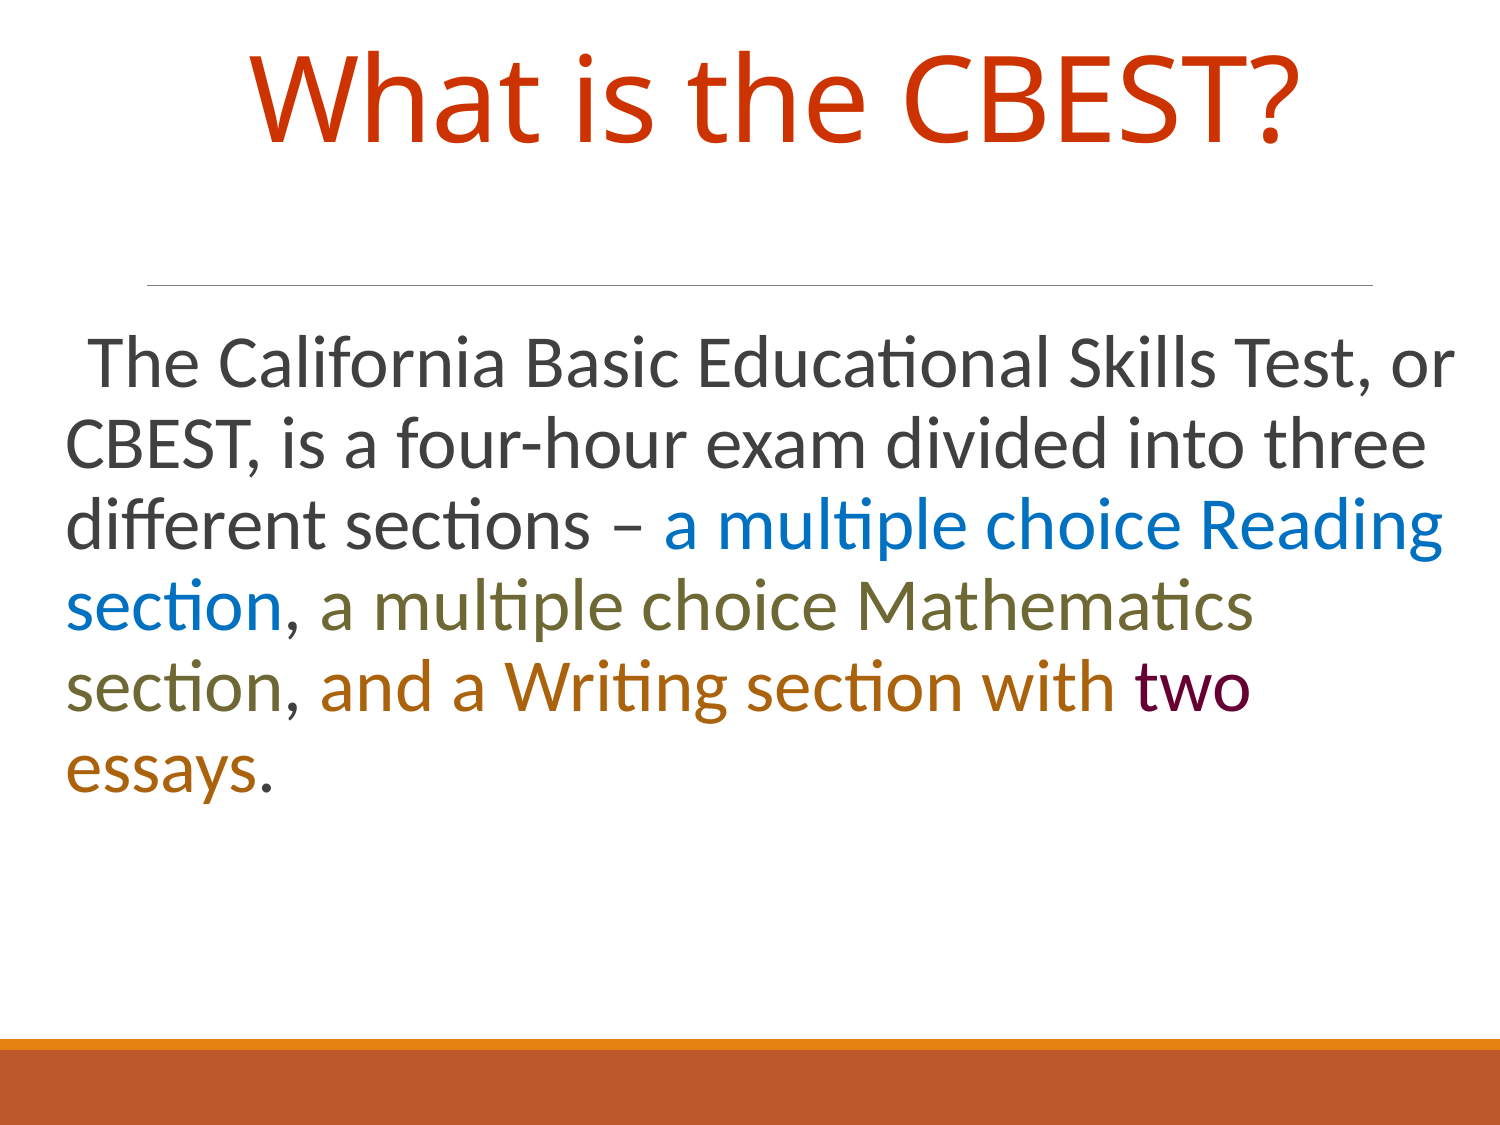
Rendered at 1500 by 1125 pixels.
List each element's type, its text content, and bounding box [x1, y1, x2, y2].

list The California Basic Educational Skills Test, or CBEST, is a four-hour exam divided into three different sections – a multiple choice Reading section, a multiple choice Mathematics section, and a Writing section with two essays. [50, 224, 1463, 1088]
title What is the CBEST? [87, 37, 1463, 175]
